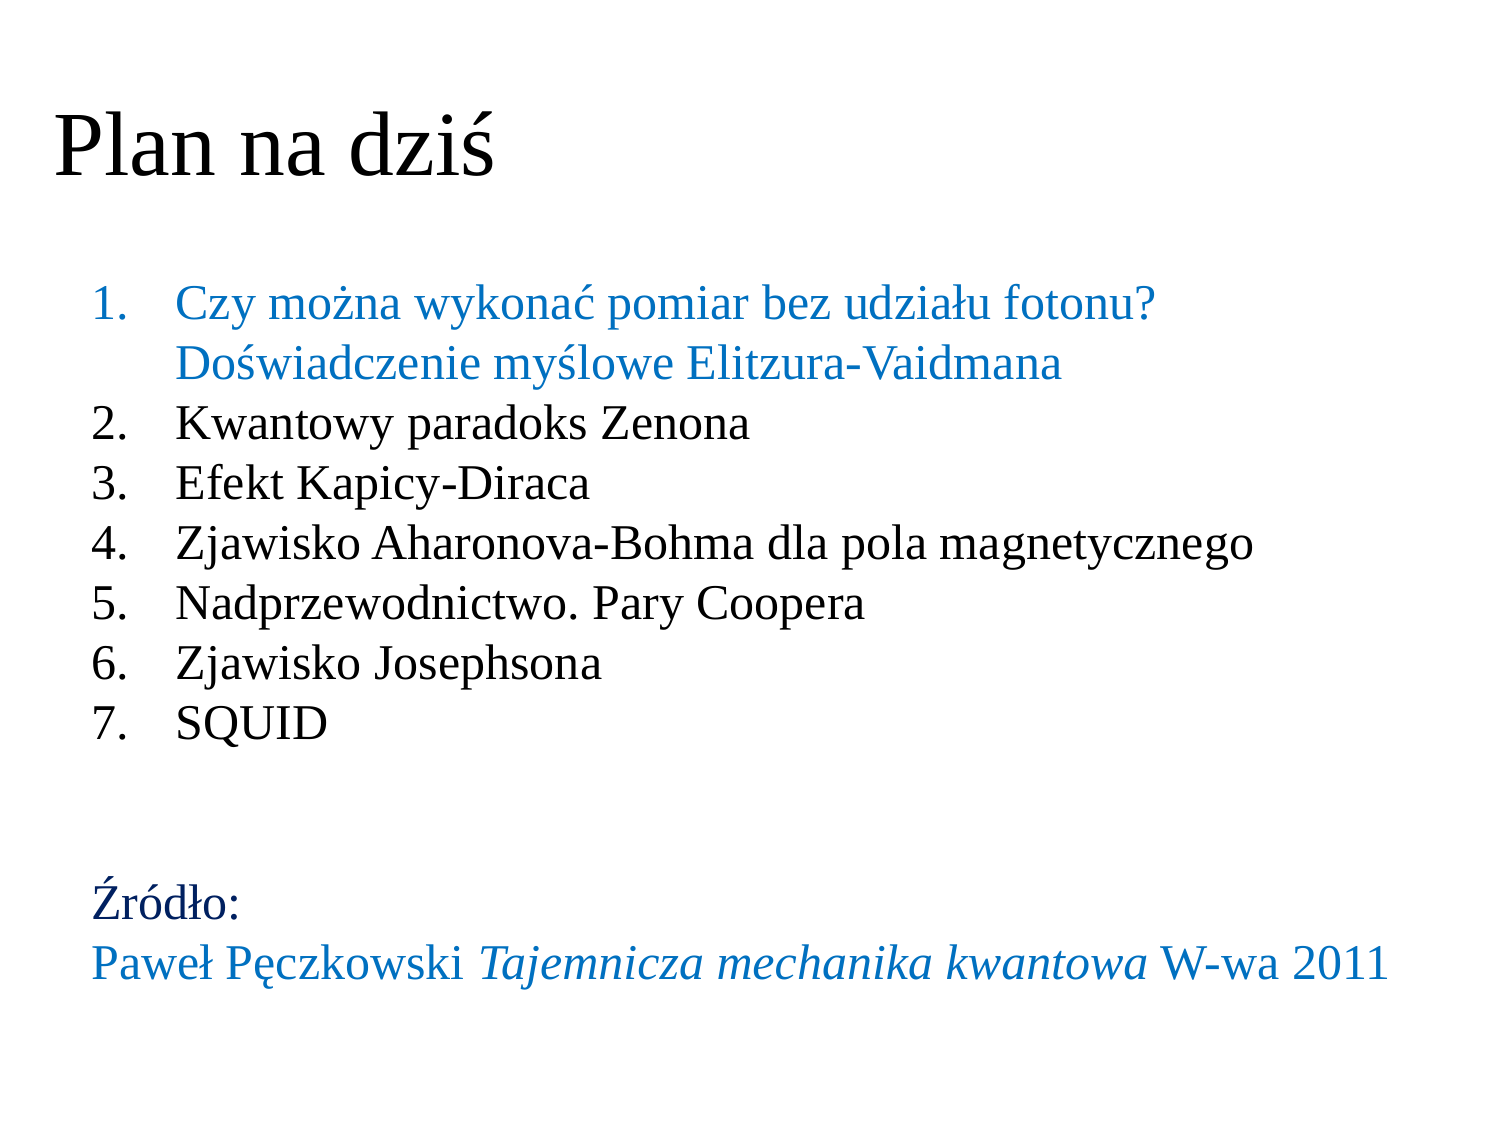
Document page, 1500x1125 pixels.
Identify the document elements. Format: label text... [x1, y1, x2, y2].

title Plan na dziś [38, 45, 1453, 233]
text_box Czy można wykonać pomiar bez udziału fotonu? Doświadczenie myślowe Elitzura-Vaidmana Kwantowy paradoks Zenona Efekt Kapicy-Diraca Zjawisko Aharonova-Bohma dla pola magnetycznego Nadprzewodnictwo. Pary Coopera Zjawisko Josephsona SQUID Źródło: Paweł Pęczkowski Tajemnicza mechanika kwantowa W-wa 2011 [76, 261, 1412, 1071]
